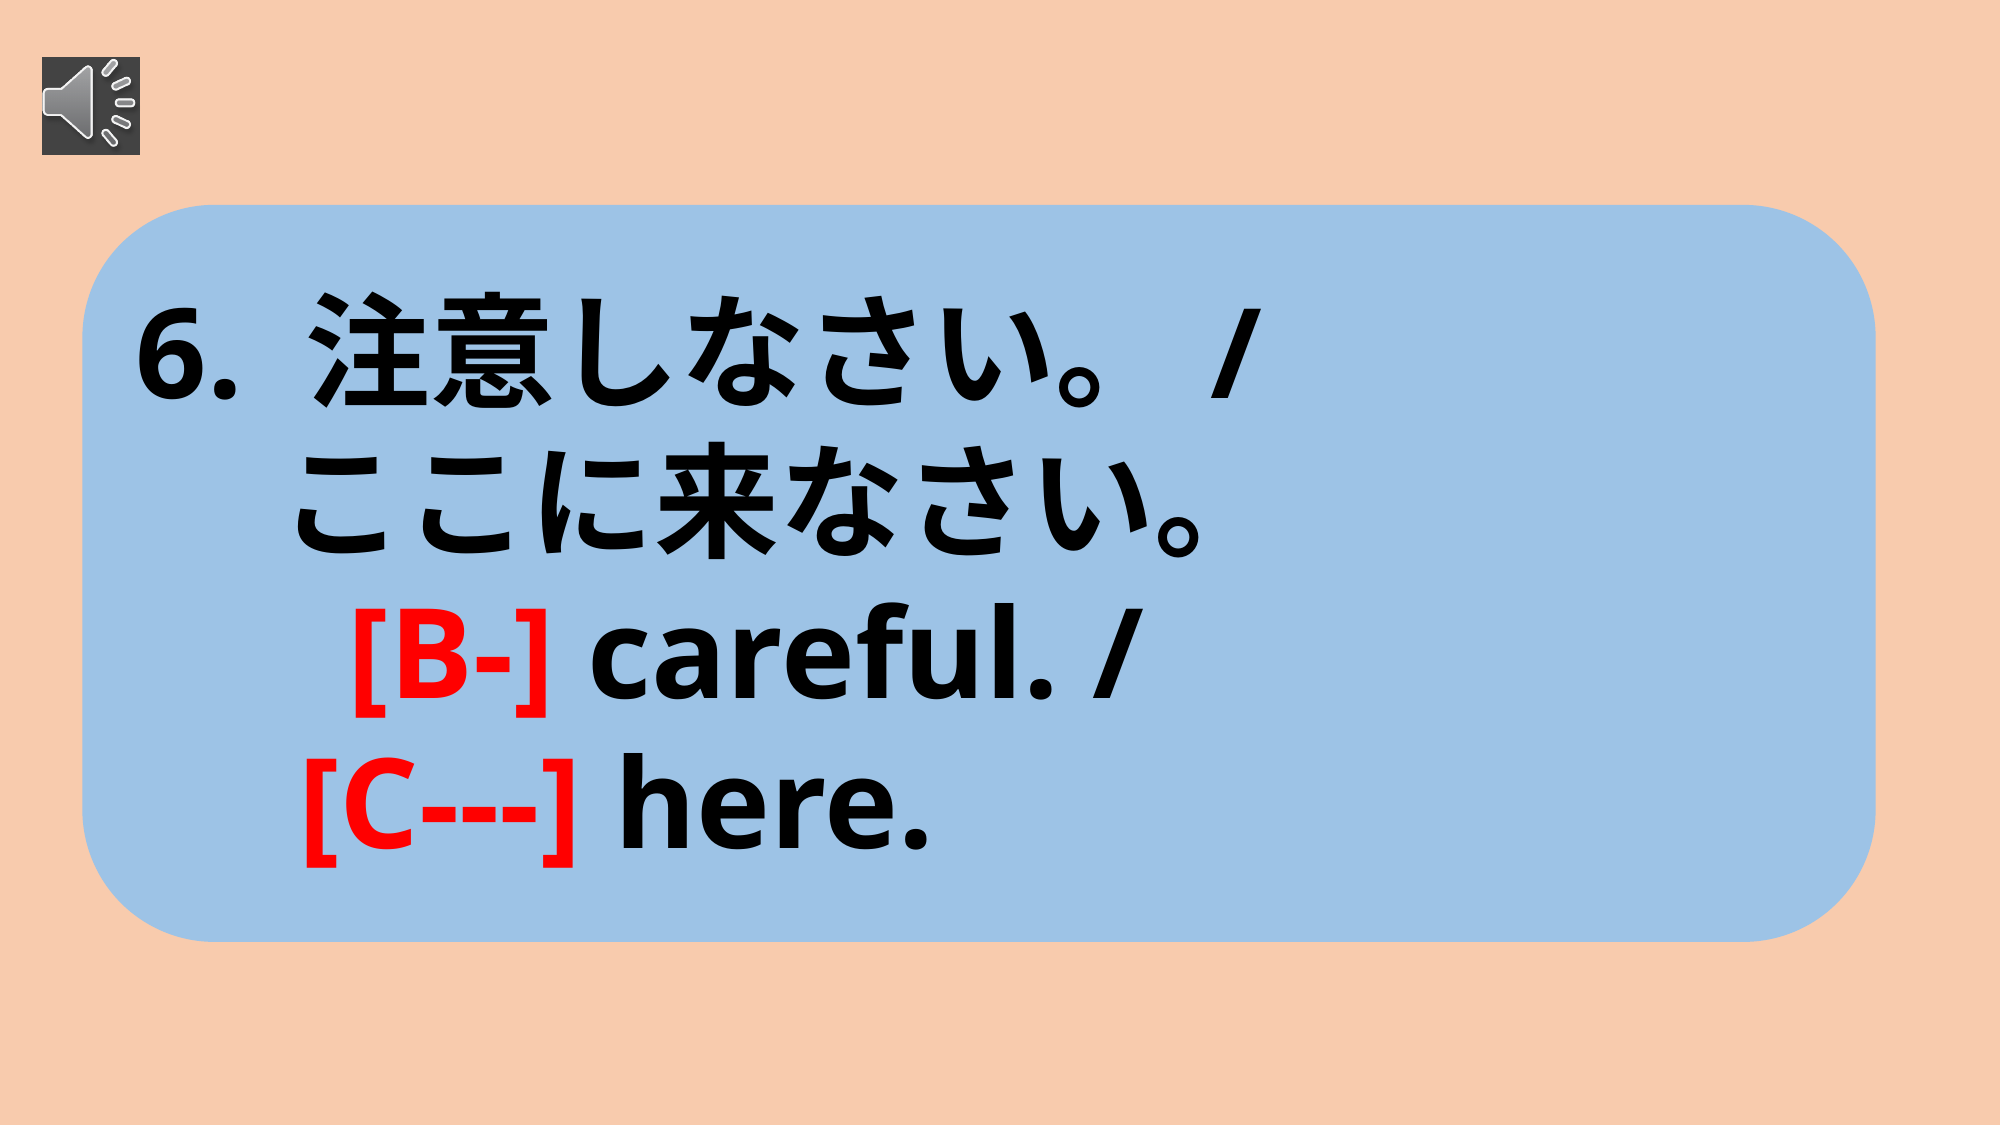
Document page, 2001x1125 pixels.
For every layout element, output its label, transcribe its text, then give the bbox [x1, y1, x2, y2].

picture [41, 56, 142, 156]
text_box 6. 注意しなさい。/ ここに来なさい。 [B-] careful. / [C---] here. [81, 203, 1877, 943]
